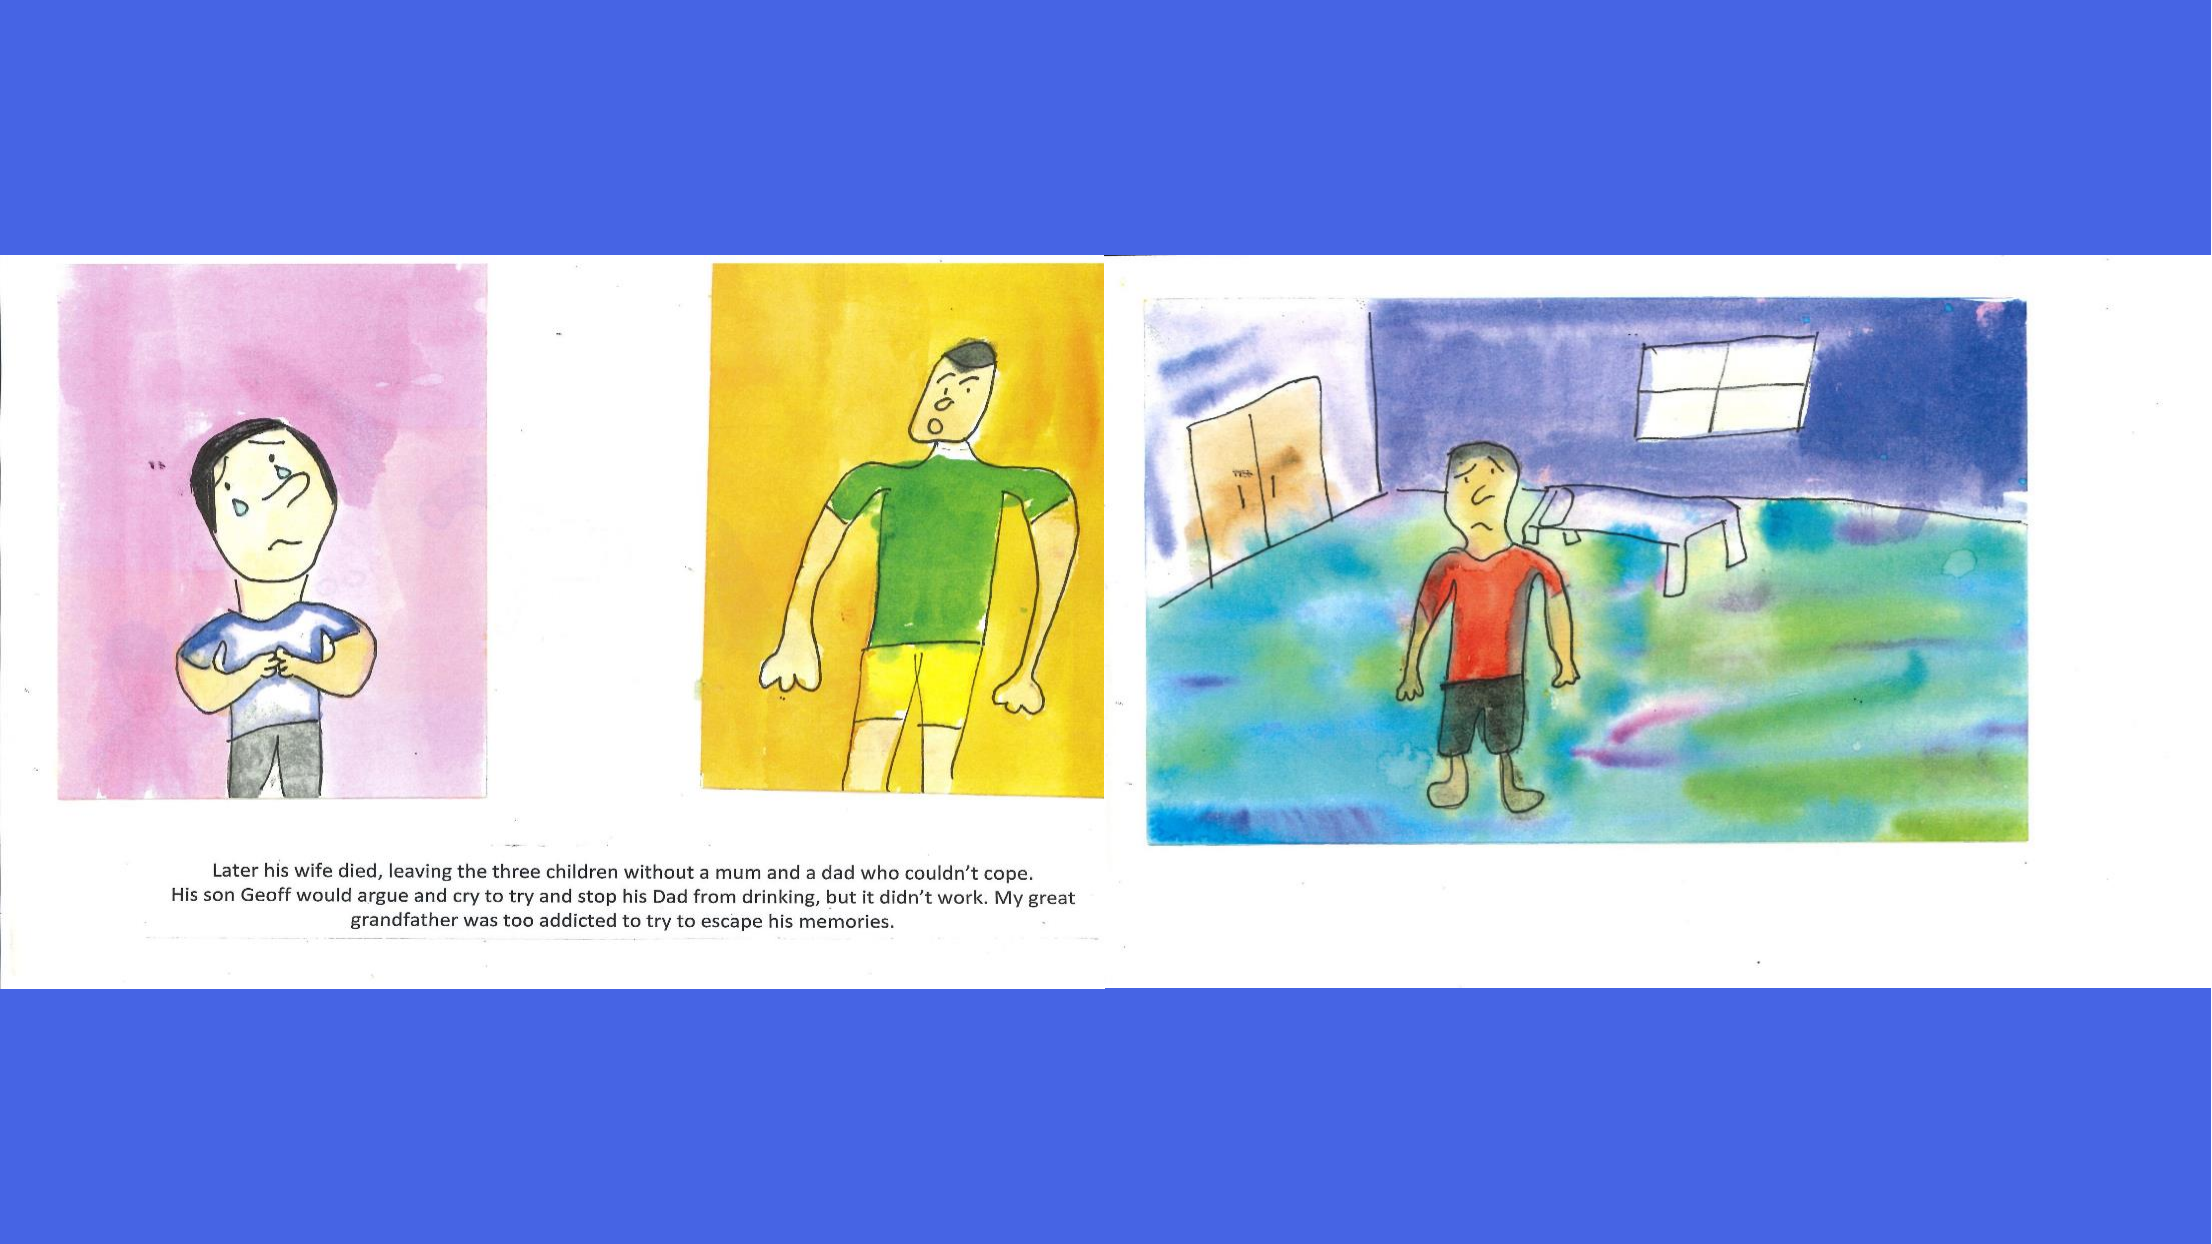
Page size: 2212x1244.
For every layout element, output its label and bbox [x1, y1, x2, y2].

picture [0, 255, 2212, 989]
